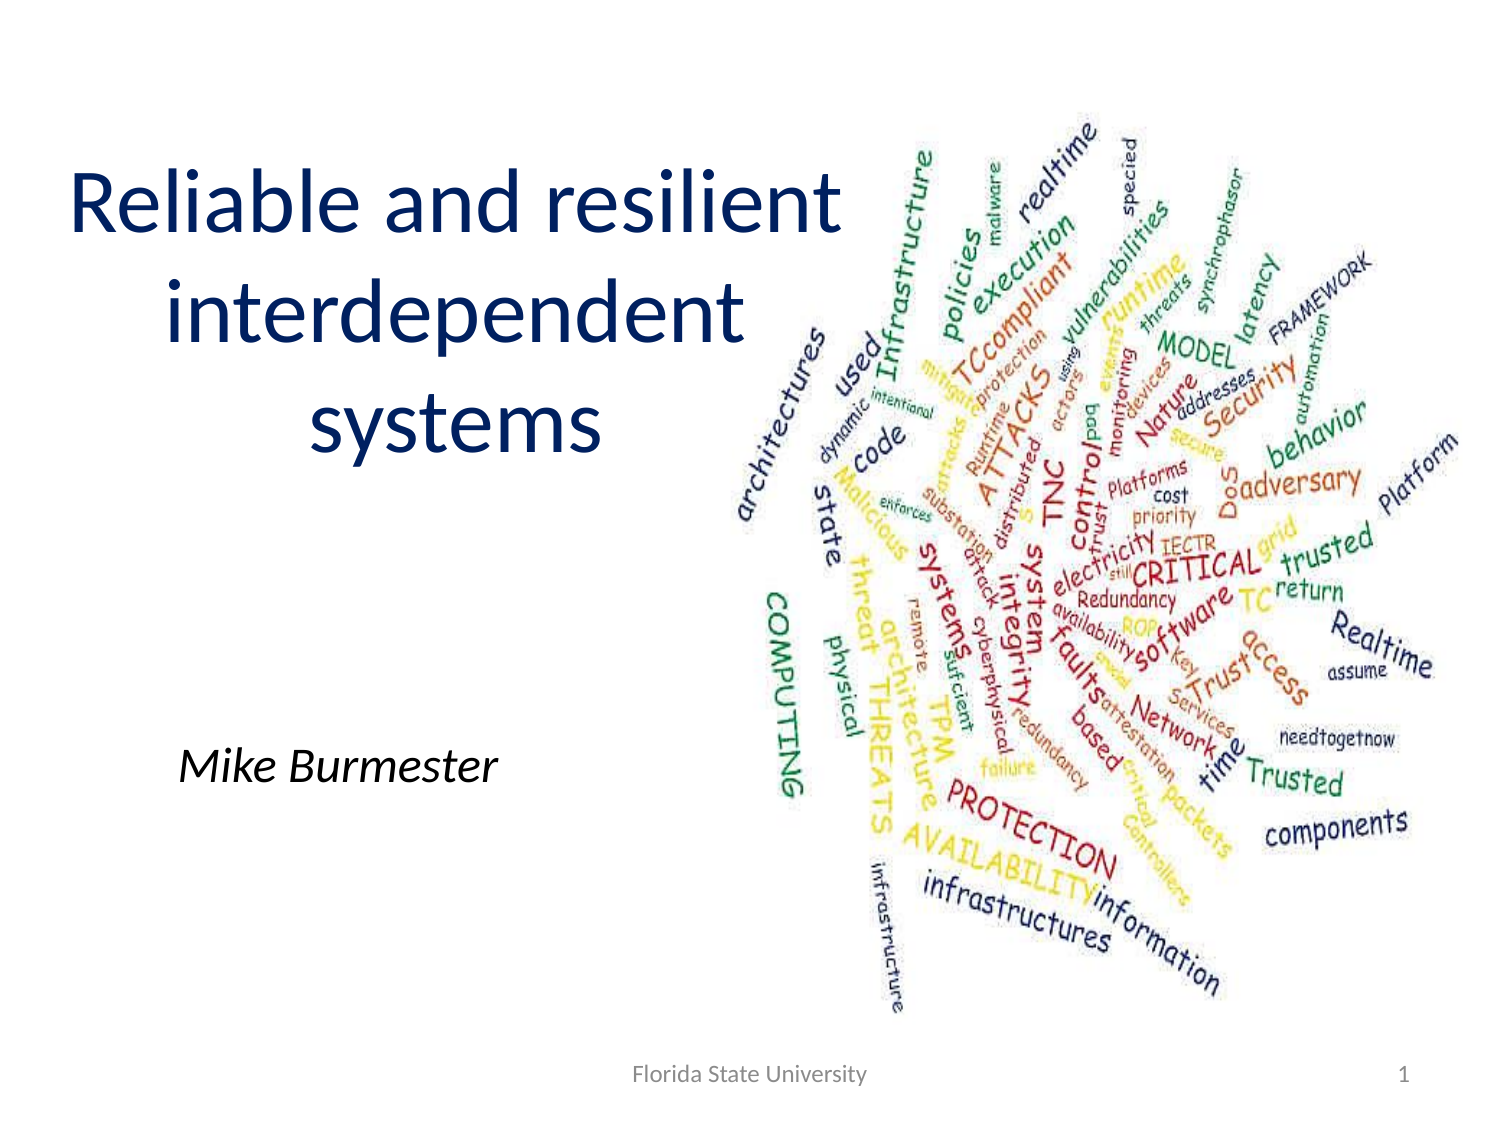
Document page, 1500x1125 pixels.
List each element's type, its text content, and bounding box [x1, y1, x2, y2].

subtitle Mike Burmester [125, 725, 563, 813]
footer Florida State University [512, 1042, 988, 1103]
title Reliable and resilient interdependent systems [12, 24, 900, 588]
picture [724, 109, 1463, 1026]
slide_number 1 [1074, 1042, 1425, 1103]
